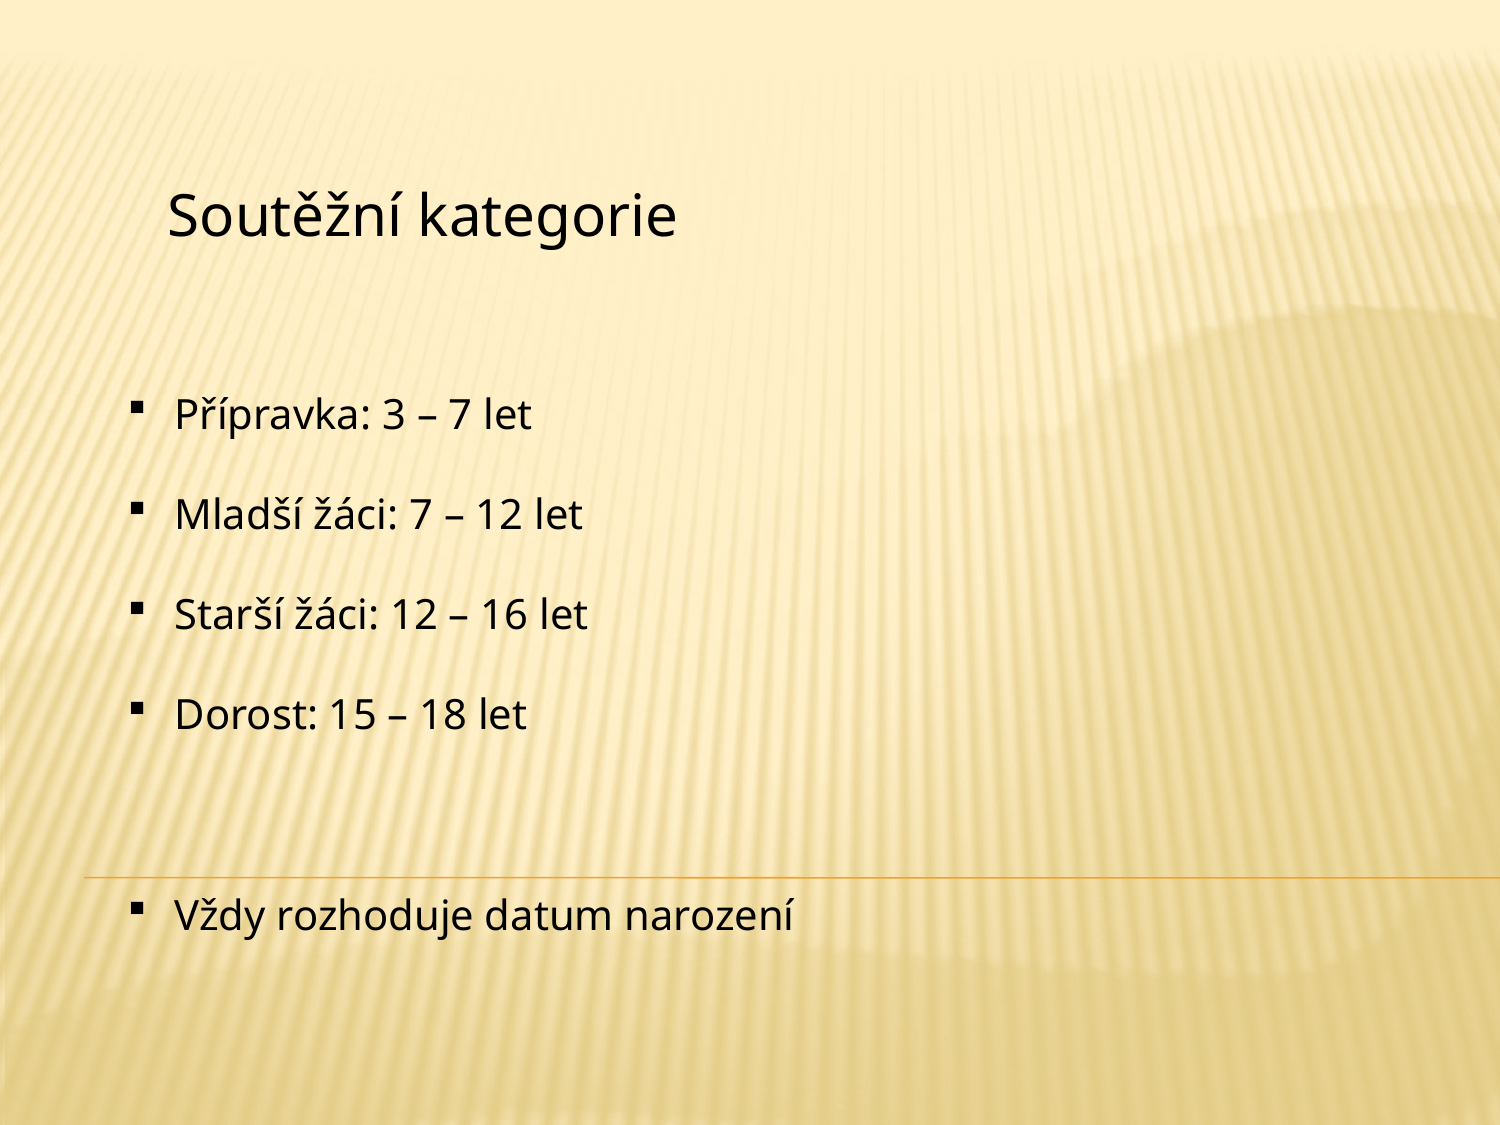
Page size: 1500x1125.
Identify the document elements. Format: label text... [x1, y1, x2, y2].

text_box Soutěžní kategorie [153, 170, 694, 256]
text_box Přípravka: 3 – 7 let Mladší žáci: 7 – 12 let Starší žáci: 12 – 16 let Dorost: 15 – 18 let Vždy rozhoduje datum narození [113, 290, 1413, 1125]
